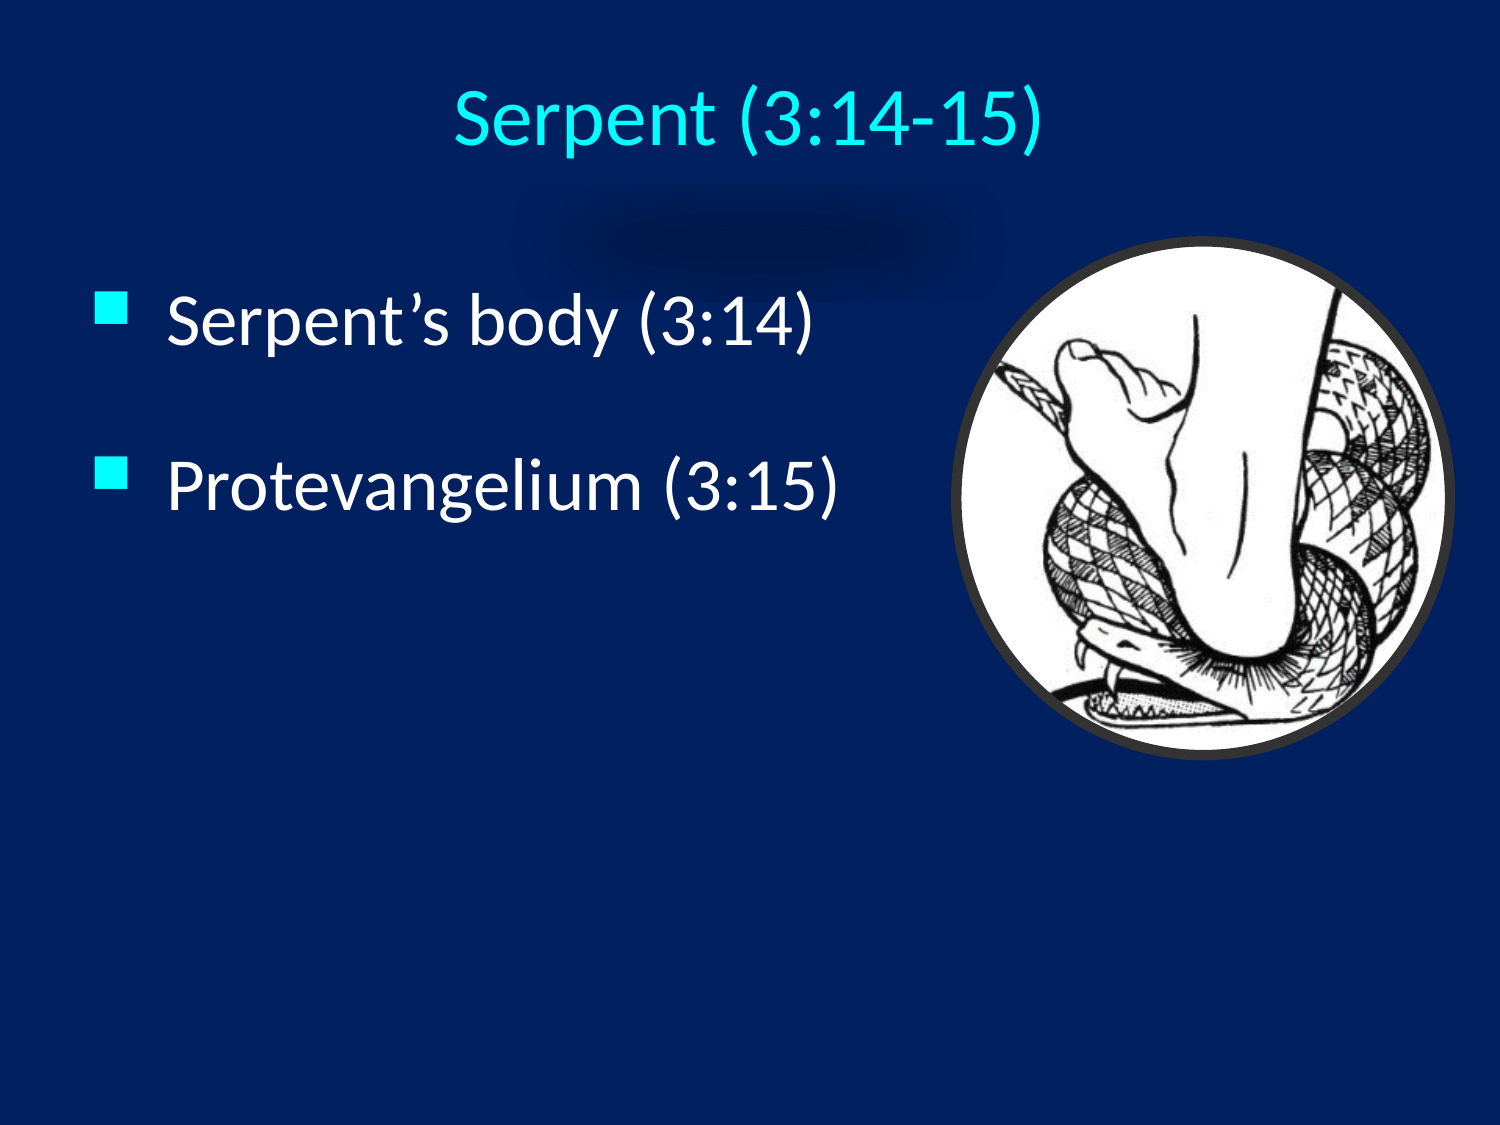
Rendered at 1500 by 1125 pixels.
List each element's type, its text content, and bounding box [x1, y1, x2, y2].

title Serpent (3:14-15) [424, 49, 1076, 176]
picture [956, 241, 1451, 756]
list Serpent’s body (3:14) Protevangelium (3:15) [74, 262, 926, 726]
